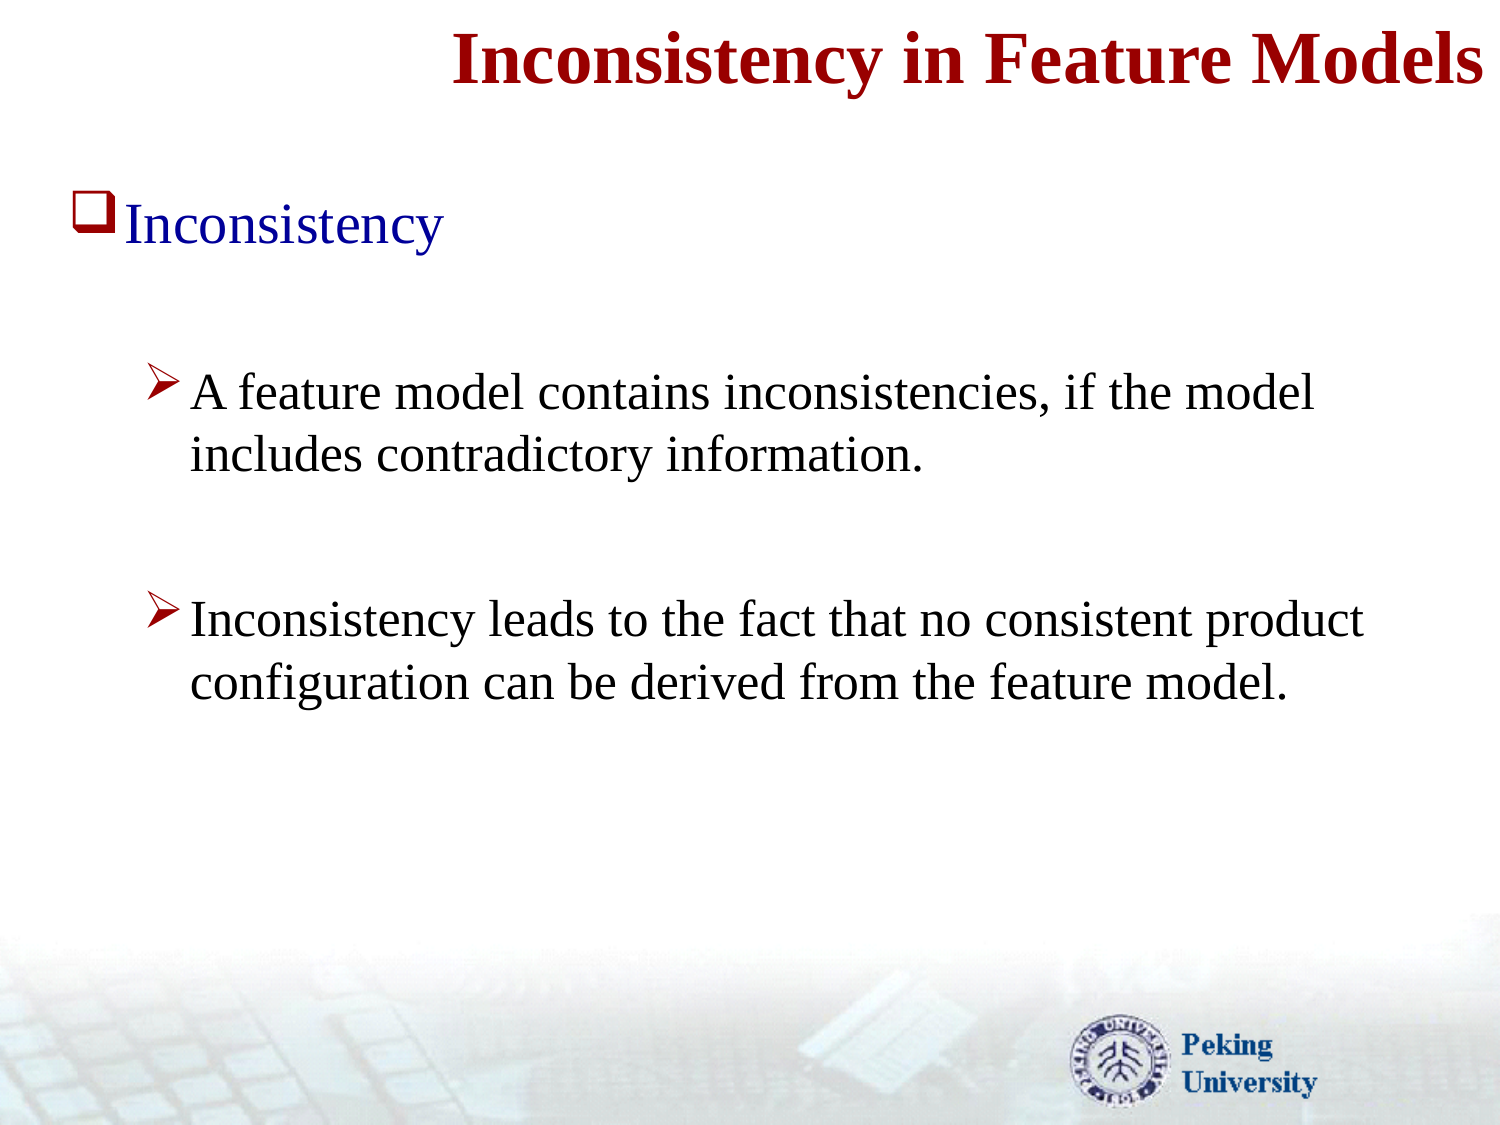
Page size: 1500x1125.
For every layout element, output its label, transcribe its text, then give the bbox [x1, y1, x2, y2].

title Inconsistency in Feature Models [274, 0, 1500, 107]
picture [0, 904, 1500, 1125]
list Inconsistency A feature model contains inconsistencies, if the model includes contradictory information. Inconsistency leads to the fact that no consistent product configuration can be derived from the feature model. [52, 177, 1438, 976]
